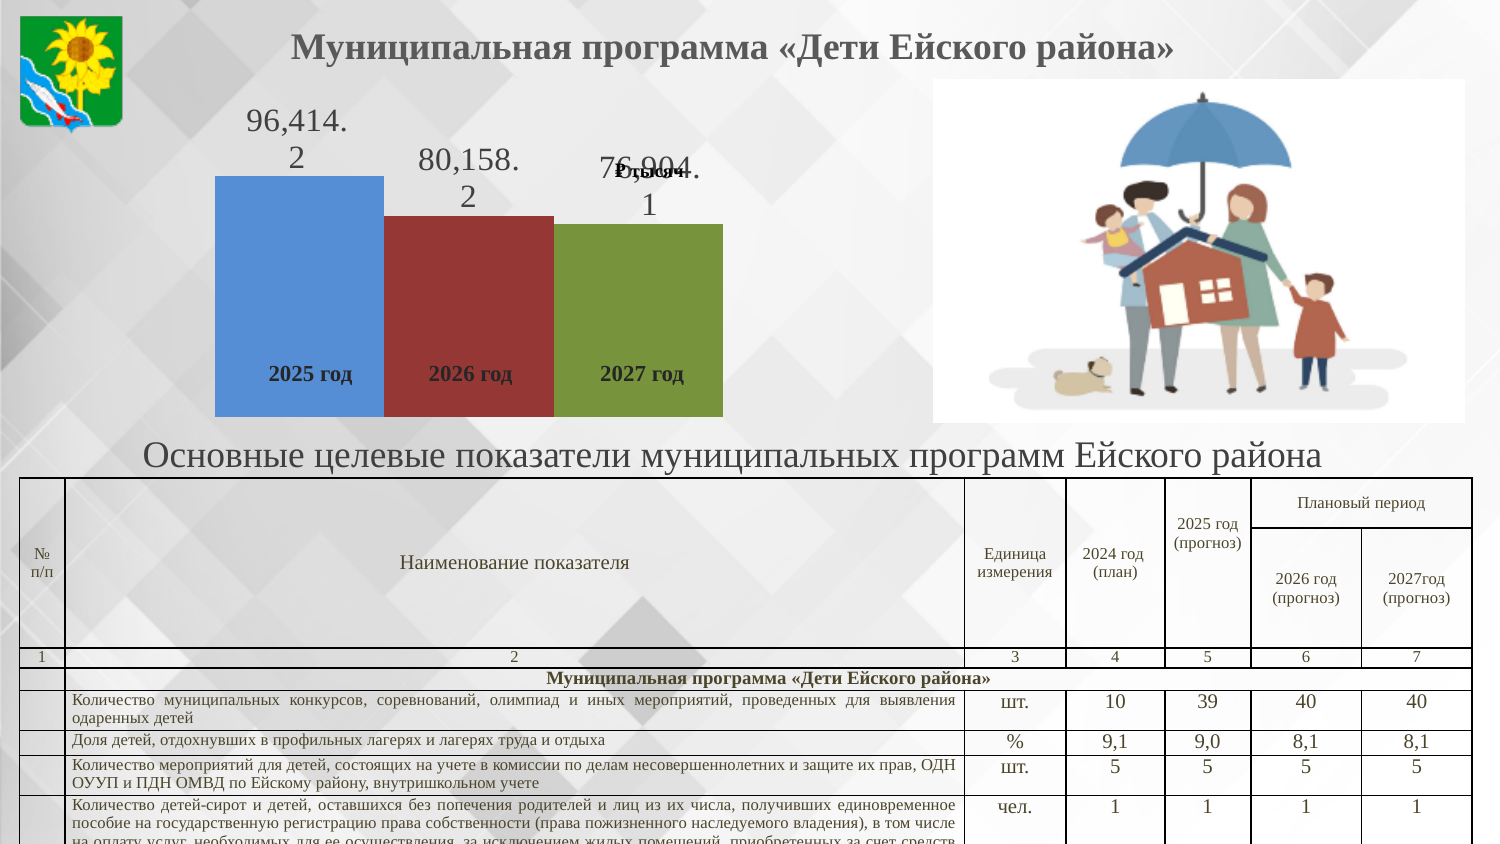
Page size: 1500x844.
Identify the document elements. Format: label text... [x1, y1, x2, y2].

table_cell 5 [1166, 756, 1250, 795]
table_cell чел. [965, 796, 1065, 844]
table_cell 2 [66, 649, 964, 667]
table_cell Количество мероприятий для детей, состоящих на учете в комиссии по делам несовершеннолетних и защите их прав, ОДН ОУУП и ПДН ОМВД по Ейскому району, внутришкольном учете [66, 756, 964, 795]
table_cell 5 [1067, 756, 1164, 795]
table_header 2024 год (план) [1067, 479, 1164, 647]
table_cell 9,0 [1166, 731, 1250, 755]
table_cell 1 [1362, 796, 1471, 844]
table_cell 3 [965, 649, 1065, 667]
table_cell 1 [20, 649, 64, 667]
table_cell 40 [1362, 691, 1471, 730]
table_cell 5 [1166, 649, 1250, 667]
table_cell [20, 756, 64, 795]
table_header Наименование показателя [66, 479, 964, 647]
table_cell [20, 669, 64, 690]
text_box Муниципальная программа «Дети Ейского района» [120, 14, 1404, 75]
picture [0, 0, 1500, 844]
chart [71, 102, 867, 424]
table_cell 2026 год (прогноз) [1252, 529, 1361, 647]
table_cell [20, 731, 64, 755]
table_cell [20, 691, 64, 730]
table_cell 40 [1252, 691, 1361, 730]
table_cell Доля детей, отдохнувших в профильных лагерях и лагерях труда и отдыха [66, 731, 964, 755]
table_cell 9,1 [1067, 731, 1164, 755]
table_cell шт. [965, 691, 1065, 730]
table_cell Муниципальная программа «Дети Ейского района» [66, 669, 1471, 690]
table_cell 1 [1166, 796, 1250, 844]
table_cell 6 [1252, 649, 1361, 667]
table_cell 1 [1252, 796, 1361, 844]
table_cell 10 [1067, 691, 1164, 730]
table_cell шт. [965, 756, 1065, 795]
table_cell 5 [1252, 756, 1361, 795]
table_header № п/п [20, 479, 64, 647]
table_cell 5 [1362, 756, 1471, 795]
table_cell 8,1 [1252, 731, 1361, 755]
table_cell 8,1 [1362, 731, 1471, 755]
table_cell 1 [1067, 796, 1164, 844]
table_header 2025 год (прогноз) [1166, 479, 1250, 647]
table_header Единица измерения [965, 479, 1065, 647]
table_header Плановый период [1252, 479, 1471, 527]
table_cell 4 [1067, 649, 1164, 667]
table_cell [20, 796, 64, 844]
text_box Основные целевые показатели муниципальных программ Ейского района [19, 422, 1447, 477]
table_cell Количество детей-сирот и детей, оставшихся без попечения родителей и лиц из их числа, получивших единовременное пособие на государственную регистрацию права собственности (права пожизненного наследуемого владения), в том числе на оплату услуг, необходимых для ее осуществления, за исключением жилых помещений, приобретенных за счет средств краевого бюджета [66, 796, 964, 844]
table_cell 7 [1362, 649, 1471, 667]
table_cell 2027год (прогноз) [1362, 529, 1471, 647]
table_cell 39 [1166, 691, 1250, 730]
table_cell % [965, 731, 1065, 755]
table_cell Количество муниципальных конкурсов, соревнований, олимпиад и иных мероприятий, проведенных для выявления одаренных детей [66, 691, 964, 730]
